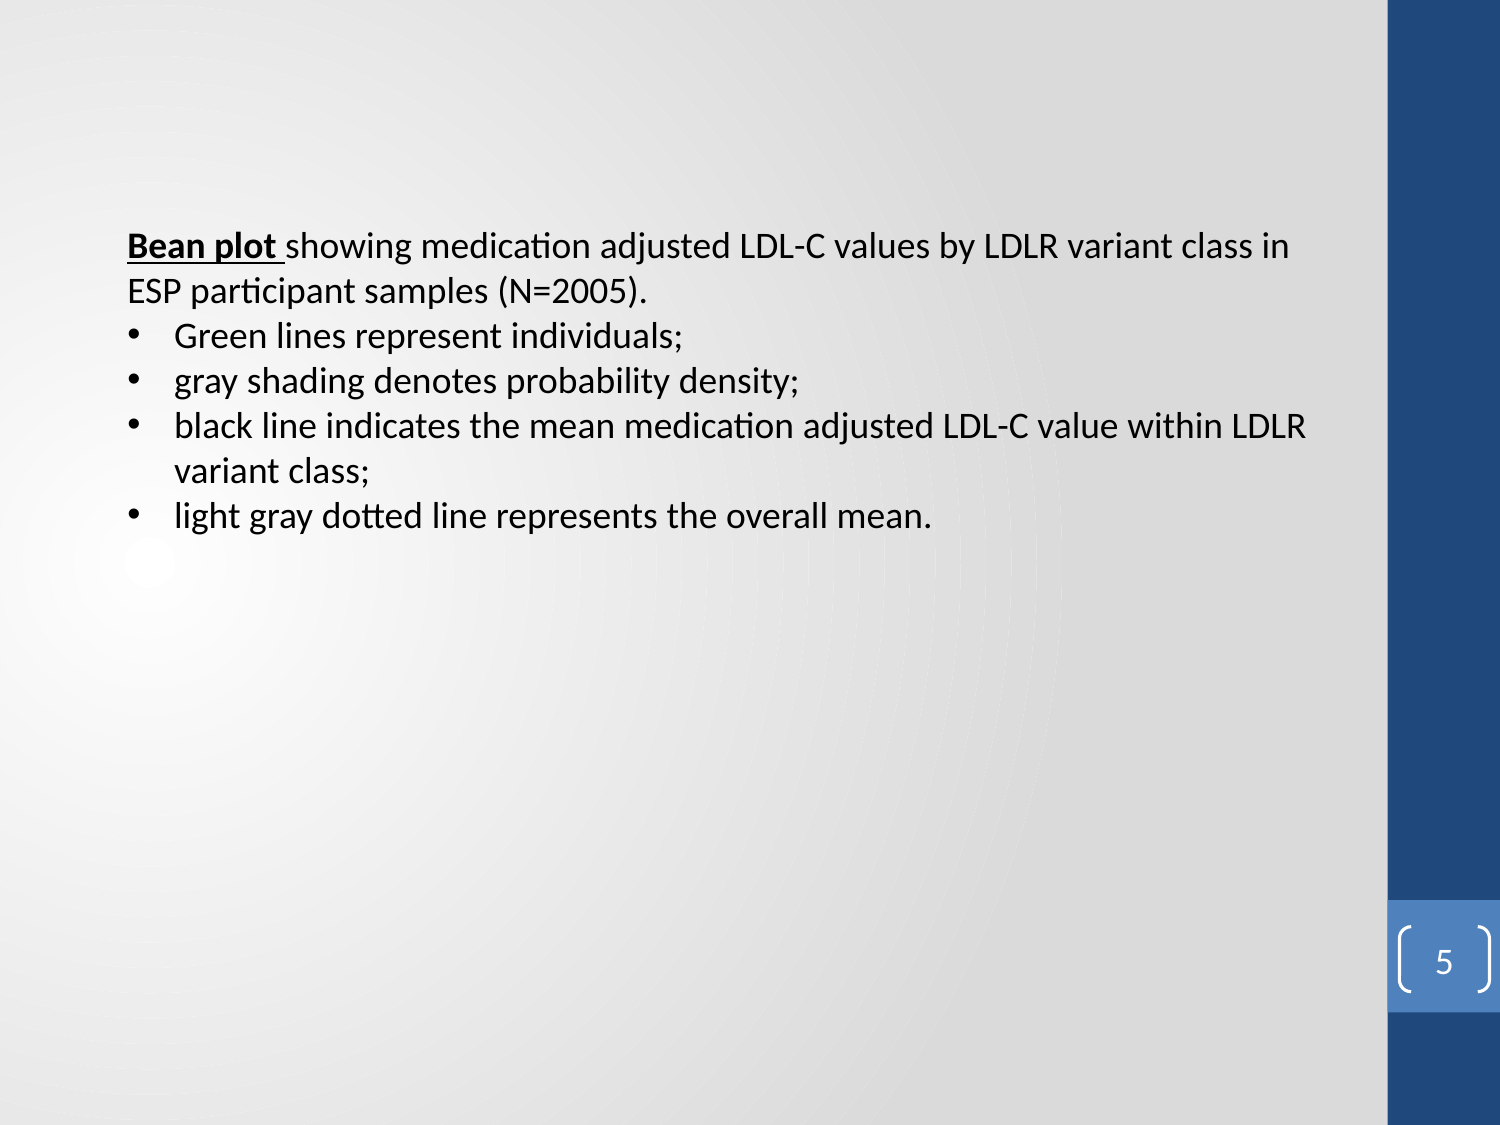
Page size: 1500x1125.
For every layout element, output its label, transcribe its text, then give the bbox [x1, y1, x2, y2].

text_box Bean plot showing medication adjusted LDL-C values by LDLR variant class in ESP participant samples (N=2005). Green lines represent individuals; gray shading denotes probability density; black line indicates the mean medication adjusted LDL-C value within LDLR variant class; light gray dotted line represents the overall mean. [112, 214, 1338, 544]
slide_number 5 [1397, 925, 1492, 994]
